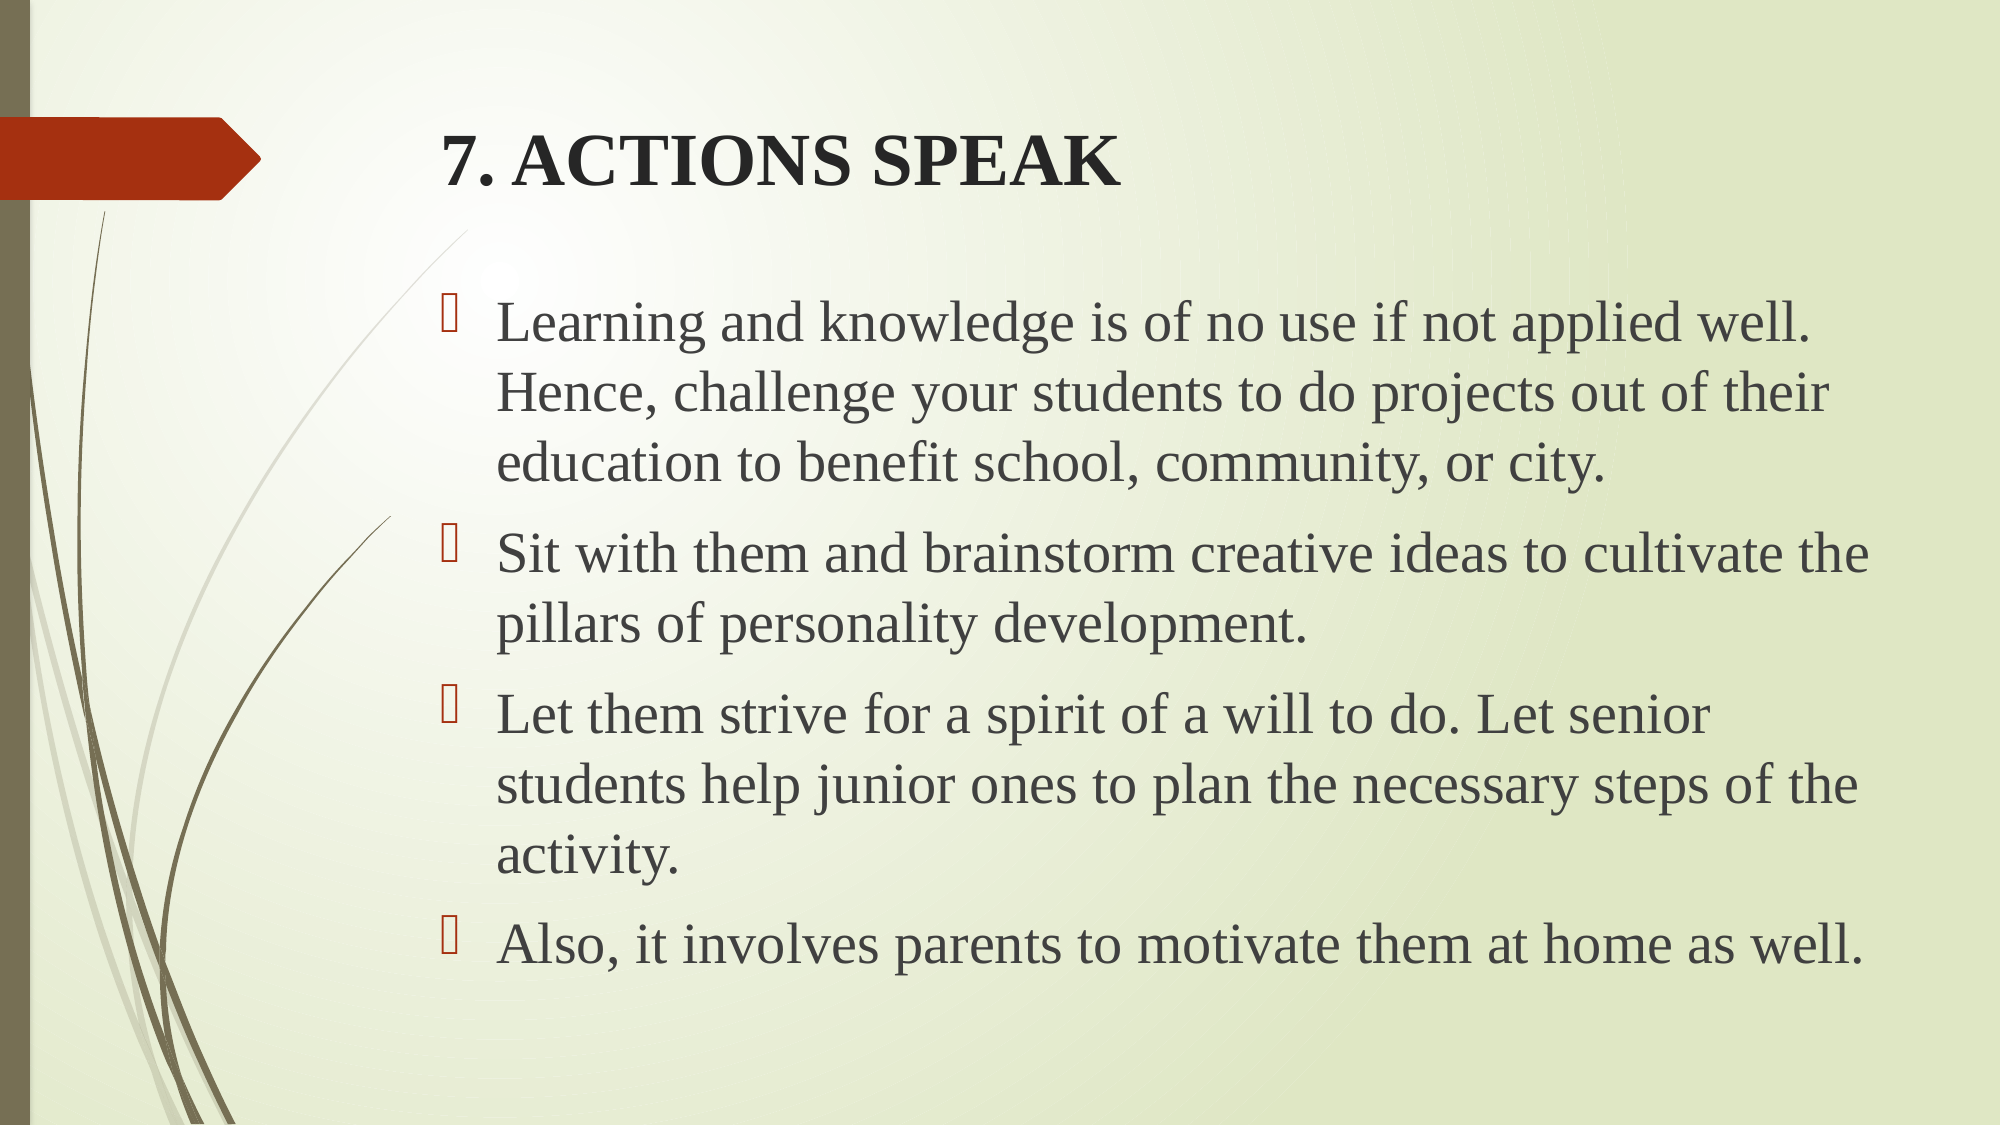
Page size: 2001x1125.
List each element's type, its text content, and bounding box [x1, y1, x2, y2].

list Learning and knowledge is of no use if not applied well. Hence, challenge your students to do projects out of their education to benefit school, community, or city. Sit with them and brainstorm creative ideas to cultivate the pillars of personality development. Let them strive for a spirit of a will to do. Let senior students help junior ones to plan the necessary steps of the activity. Also, it involves parents to motivate them at home as well. [424, 275, 1888, 1090]
title 7. ACTIONS SPEAK [425, 102, 1888, 275]
